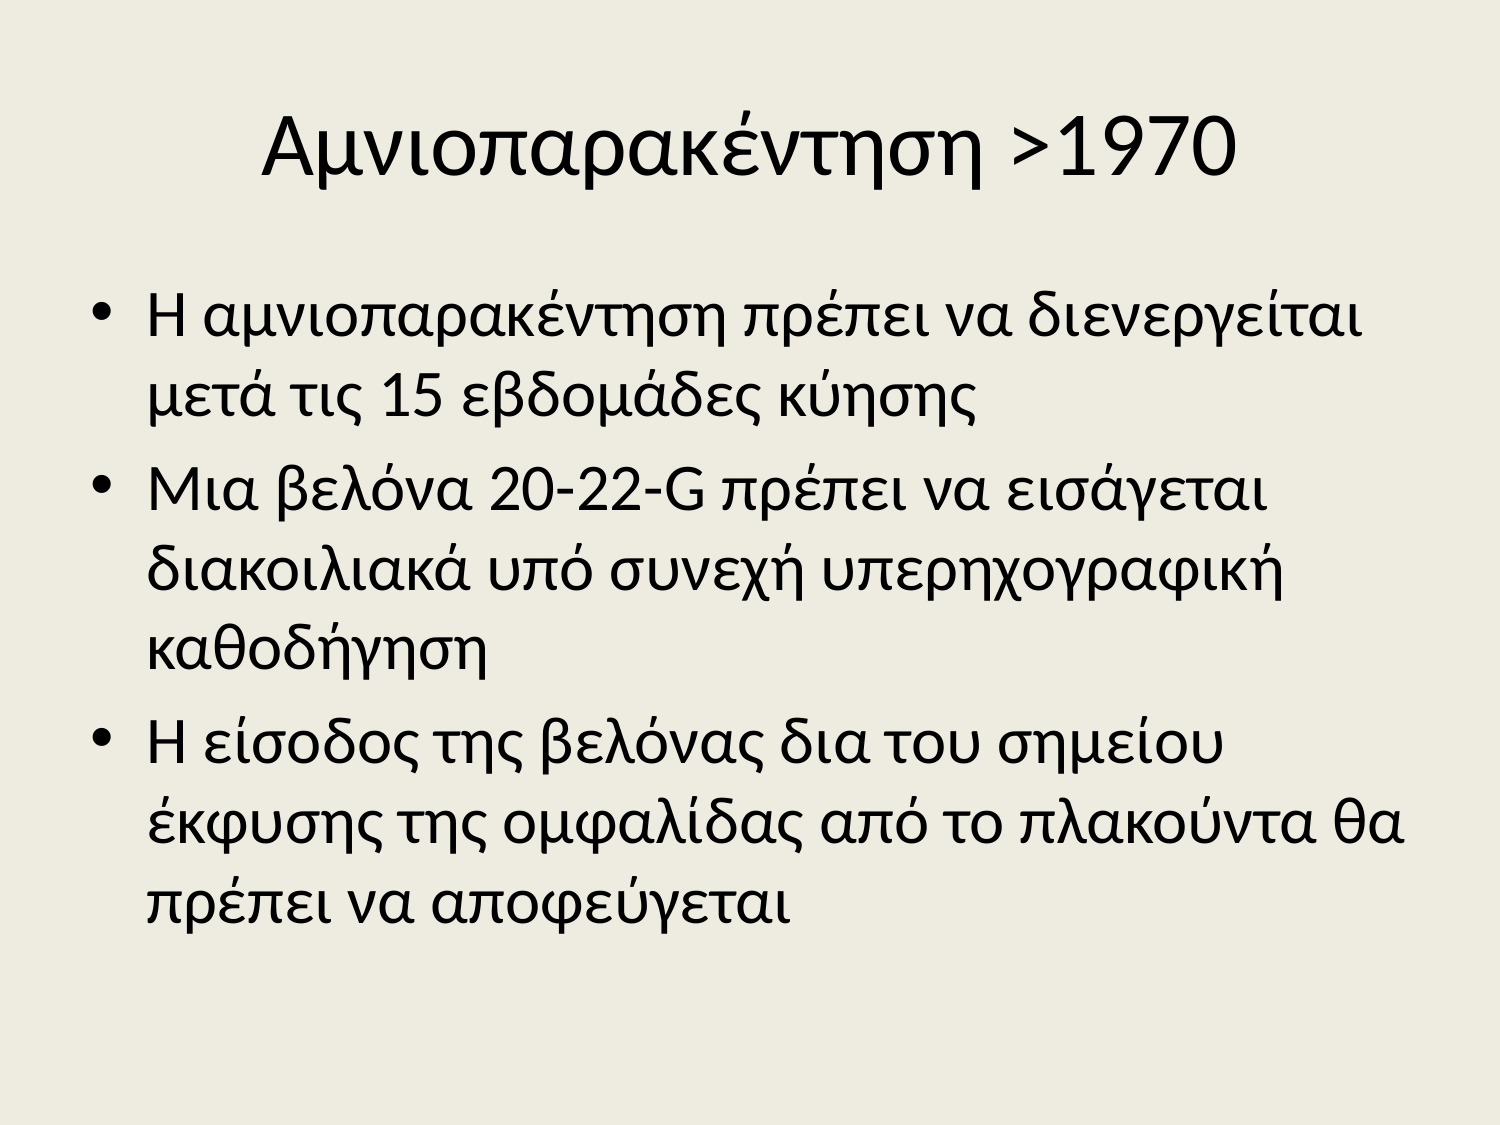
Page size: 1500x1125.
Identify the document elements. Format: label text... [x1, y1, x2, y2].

list Η αμνιοπαρακέντηση πρέπει να διενεργείται μετά τις 15 εβδομάδες κύησης Μια βελόνα 20-22-G πρέπει να εισάγεται διακοιλιακά υπό συνεχή υπερηχογραφική καθοδήγηση Η είσοδος της βελόνας δια του σημείου έκφυσης της ομφαλίδας από το πλακούντα θα πρέπει να αποφεύγεται [74, 262, 1426, 1006]
title Αμνιοπαρακέντηση >1970 [74, 44, 1426, 233]
